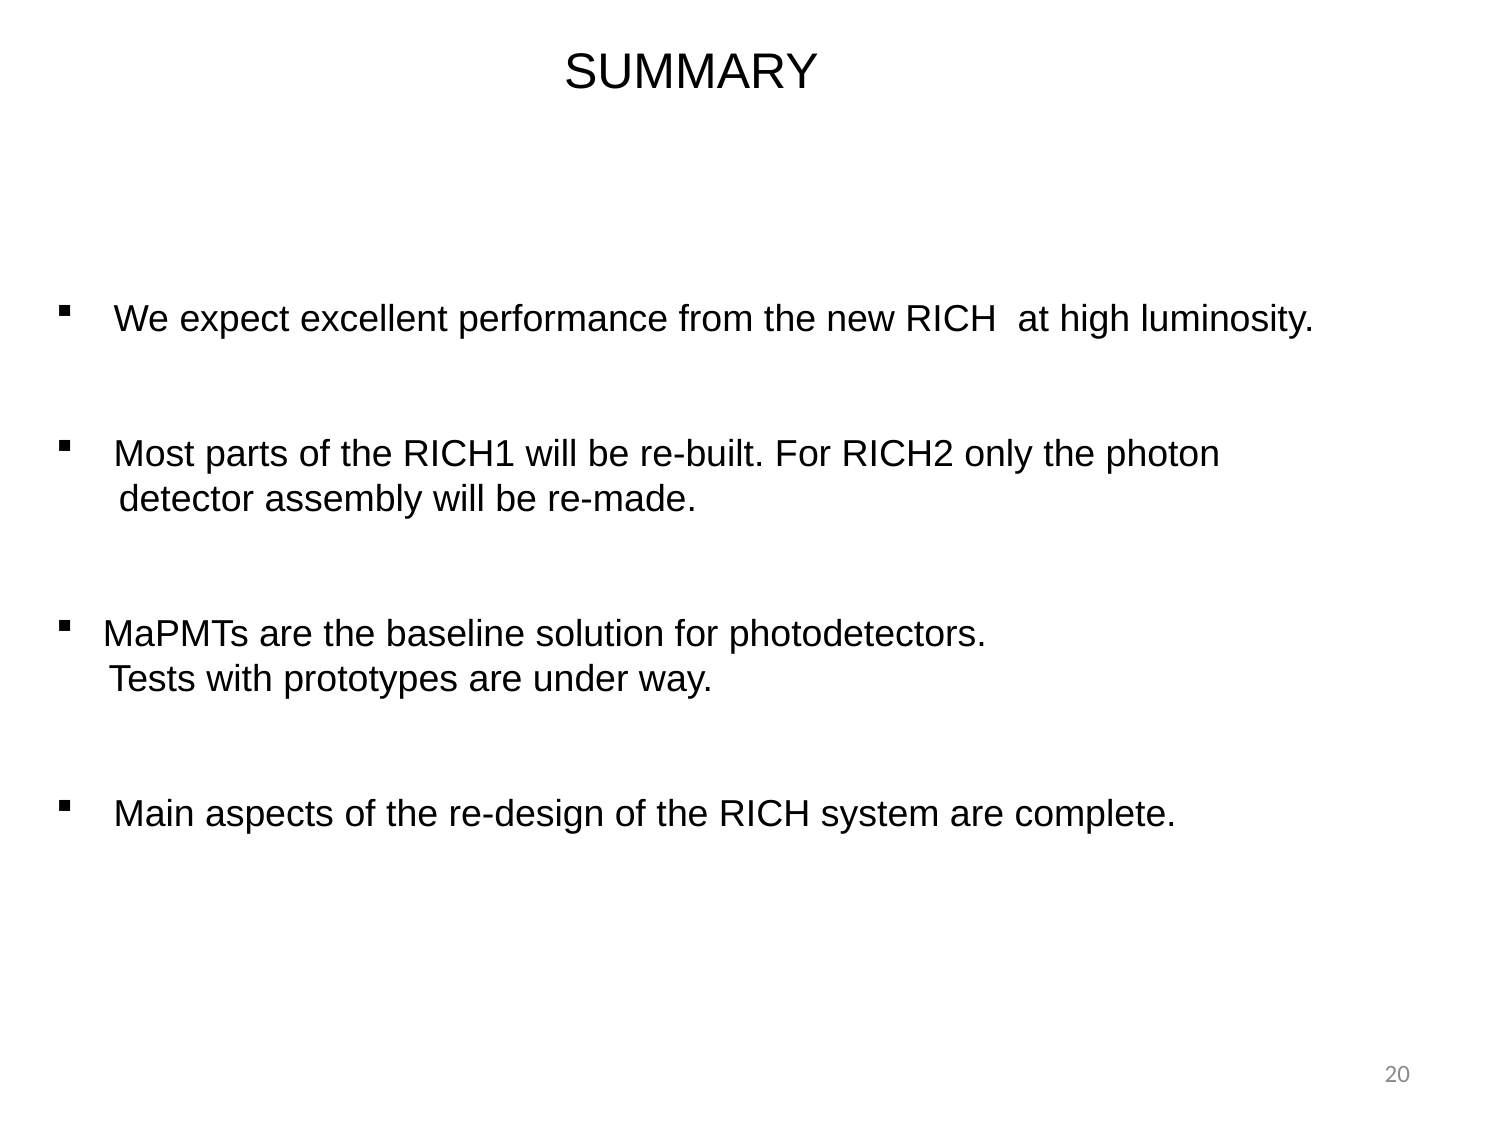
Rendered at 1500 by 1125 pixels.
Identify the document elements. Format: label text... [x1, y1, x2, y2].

slide_number 20 [1074, 1042, 1425, 1103]
text_box SUMMARY [549, 30, 834, 106]
text_box We expect excellent performance from the new RICH at high luminosity. Most parts of the RICH1 will be re-built. For RICH2 only the photon detector assembly will be re-made. MaPMTs are the baseline solution for photodetectors. Tests with prototypes are under way. Main aspects of the re-design of the RICH system are complete. [41, 196, 1436, 841]
